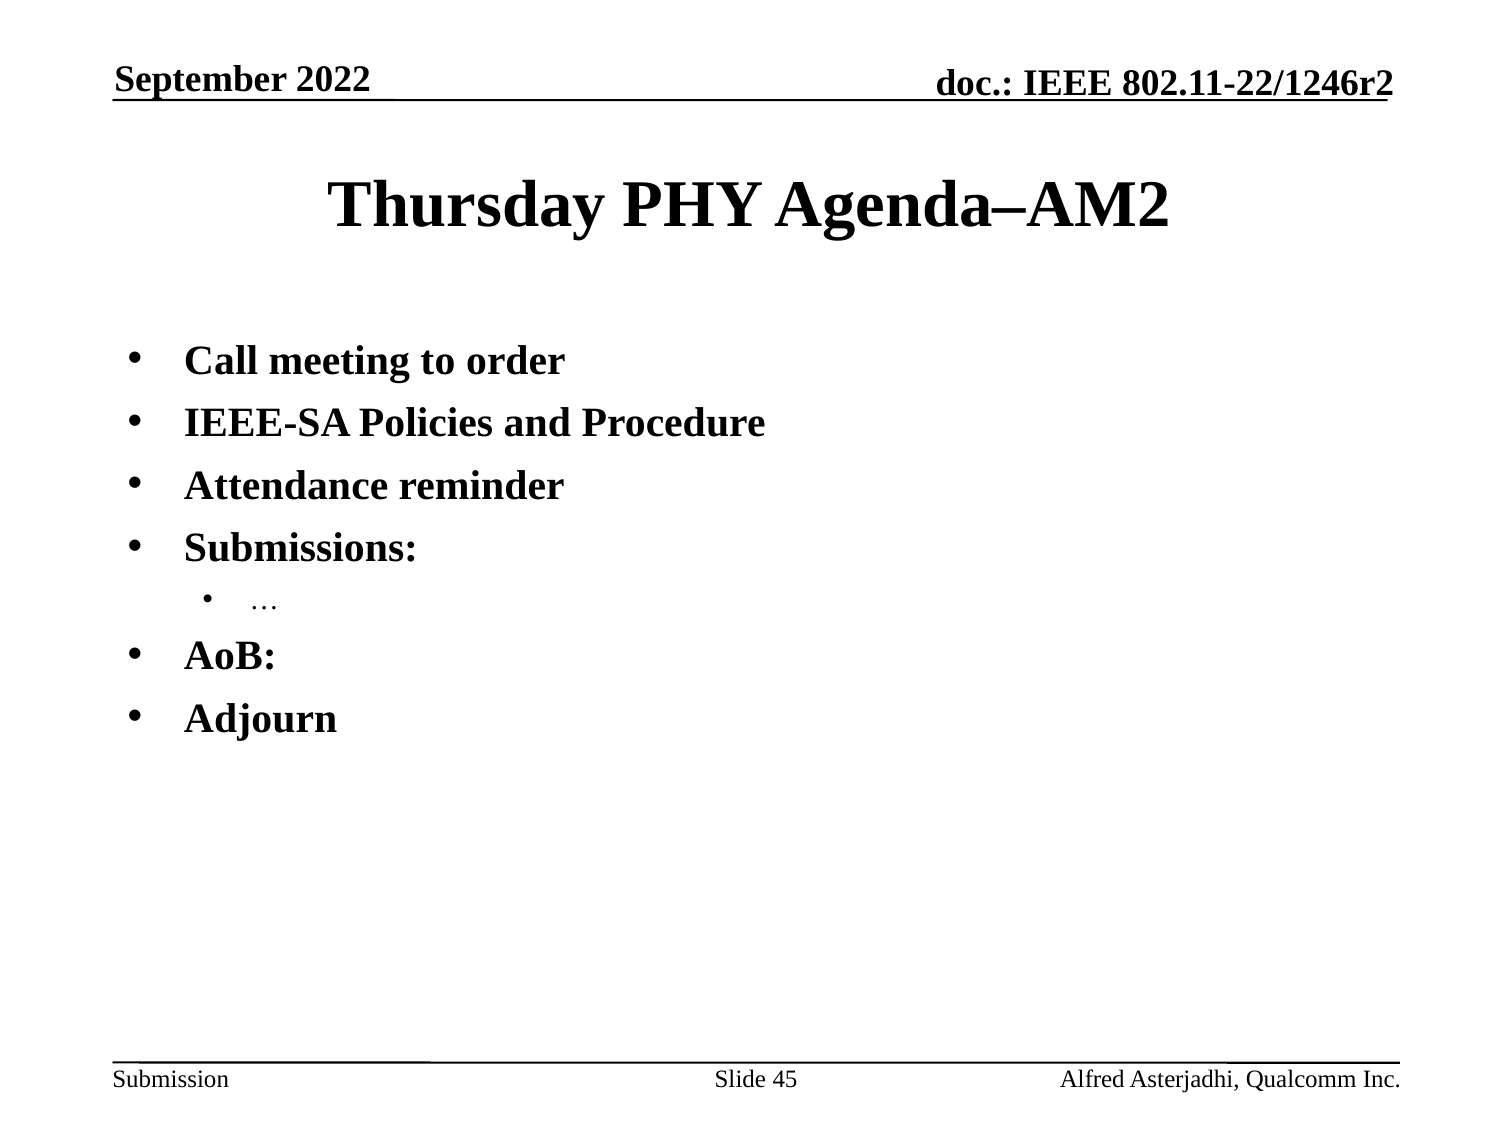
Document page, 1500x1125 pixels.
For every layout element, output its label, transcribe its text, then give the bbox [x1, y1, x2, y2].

list Call meeting to order IEEE-SA Policies and Procedure Attendance reminder Submissions: … AoB: Adjourn [112, 324, 1388, 1000]
footer Alfred Asterjadhi, Qualcomm Inc. [878, 1061, 1402, 1093]
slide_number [114, 54, 423, 100]
title Thursday PHY Agenda–AM2 [112, 112, 1388, 288]
slide_number Slide 45 [712, 1061, 800, 1123]
